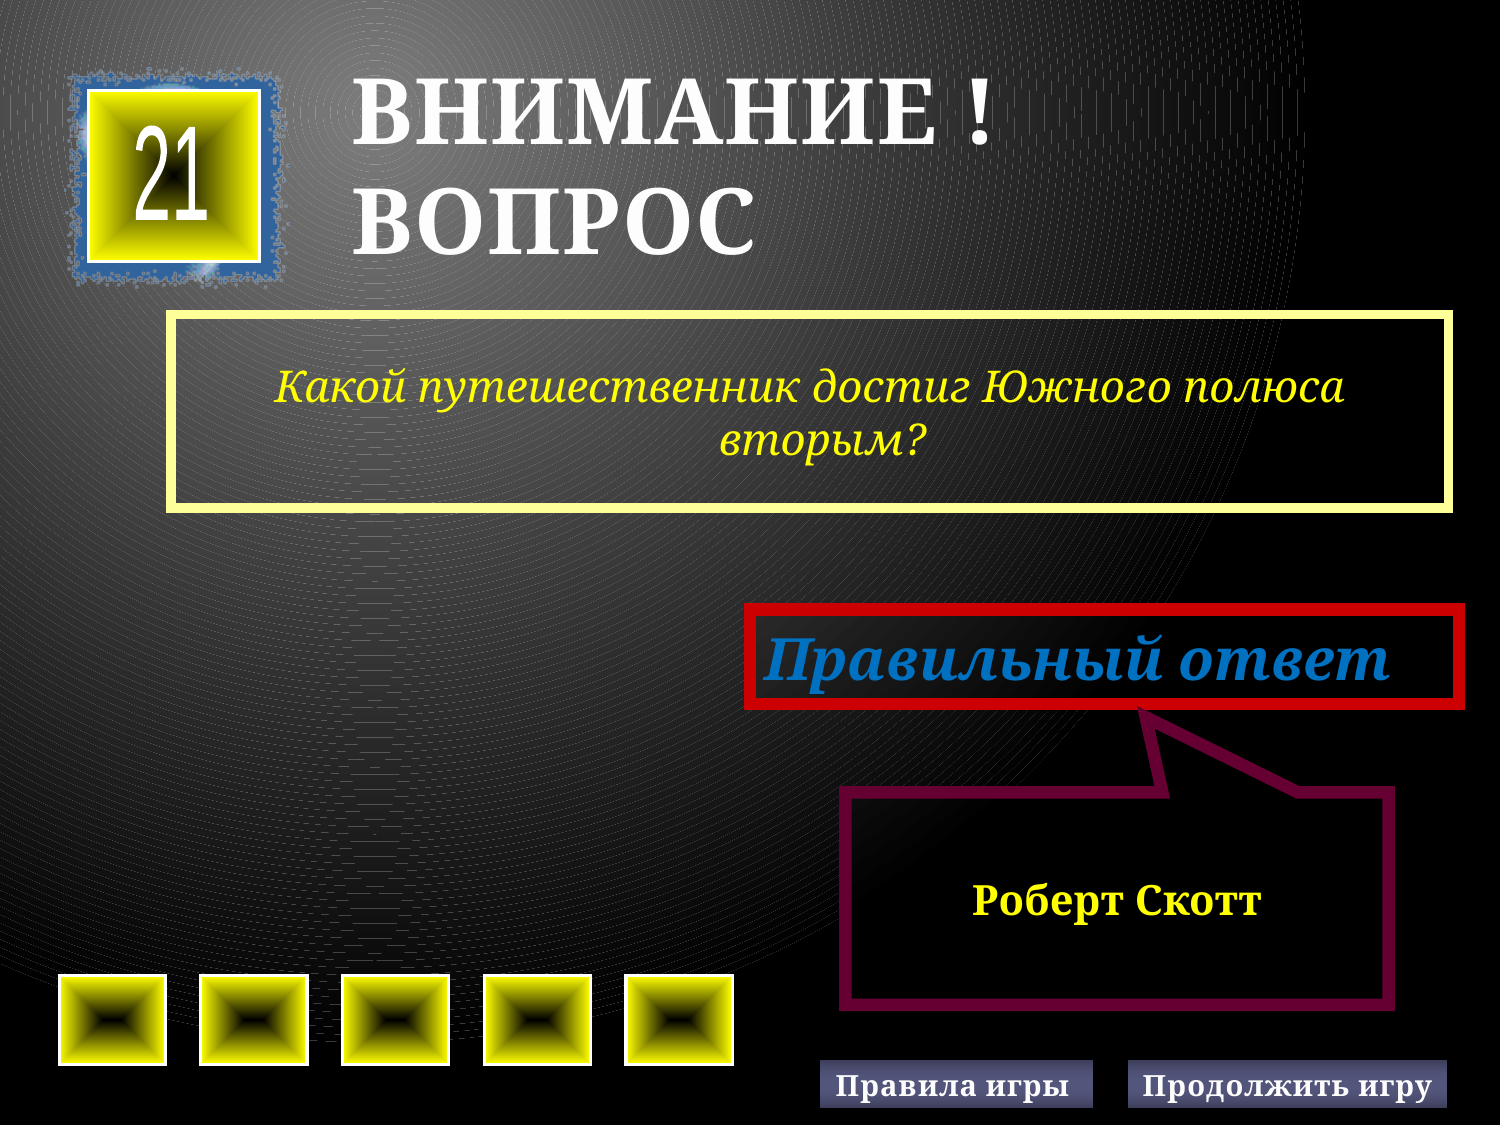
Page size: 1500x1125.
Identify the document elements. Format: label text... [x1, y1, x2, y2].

text_box [342, 975, 449, 1065]
text_box [626, 975, 733, 1065]
text_box Правильный ответ [750, 609, 1459, 704]
text_box Продолжить игру [1128, 1060, 1447, 1108]
list Какой путешественник достиг Южного полюса вторым? [171, 314, 1449, 509]
text_box Роберт Скотт [845, 717, 1389, 1005]
text_box [200, 975, 308, 1065]
text_box [59, 975, 166, 1065]
title ВНИМАНИЕ ! ВОПРОС [336, 45, 1164, 291]
picture [64, 66, 290, 292]
text_box Правила игры [820, 1060, 1093, 1108]
text_box [484, 975, 591, 1065]
